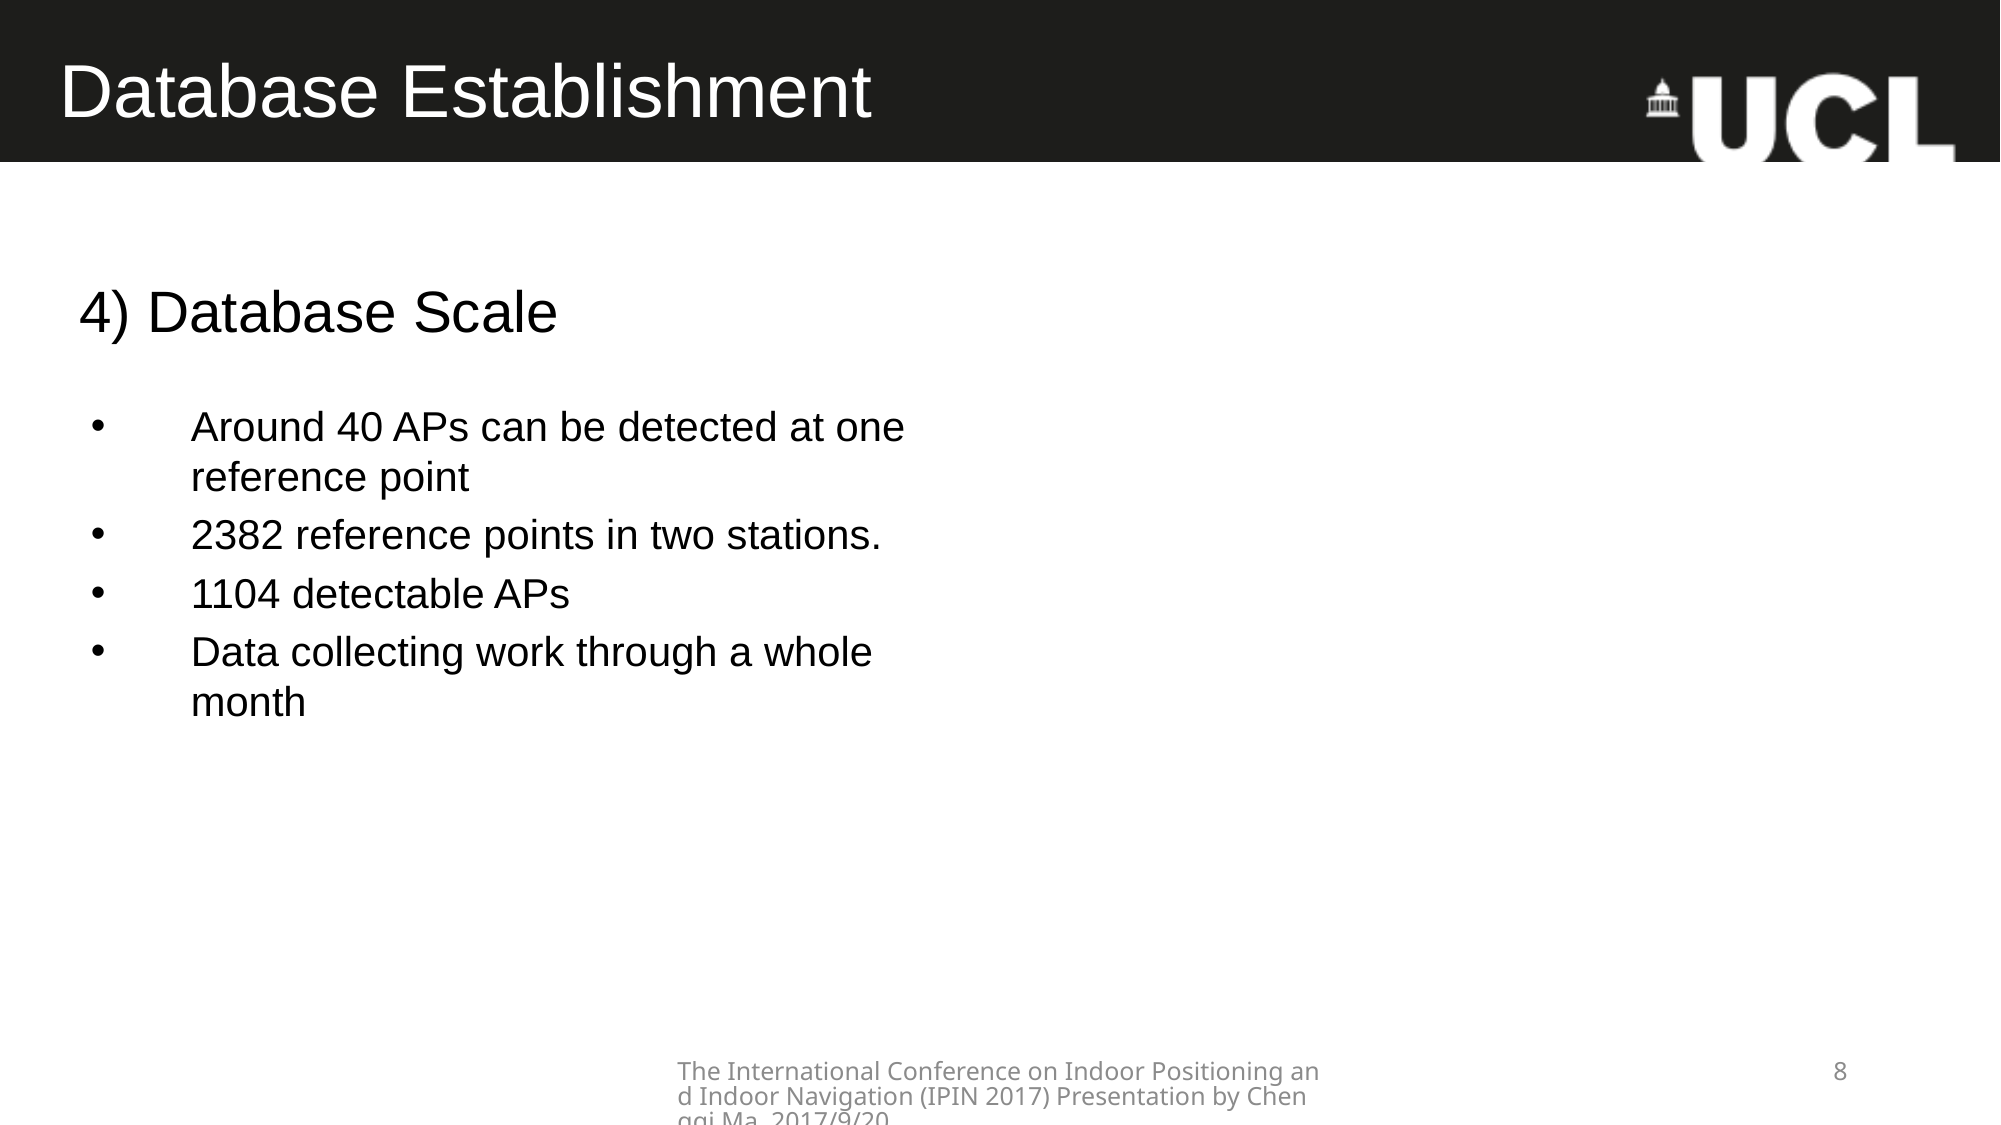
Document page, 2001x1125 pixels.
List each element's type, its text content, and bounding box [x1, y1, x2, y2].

picture [0, 0, 2000, 162]
slide_number 8 [1412, 1042, 1863, 1103]
footer The International Conference on Indoor Positioning and Indoor Navigation (IPIN 2017) Presentation by Chengqi Ma, 2017/9/20 [662, 1042, 1338, 1103]
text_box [59, 218, 960, 973]
